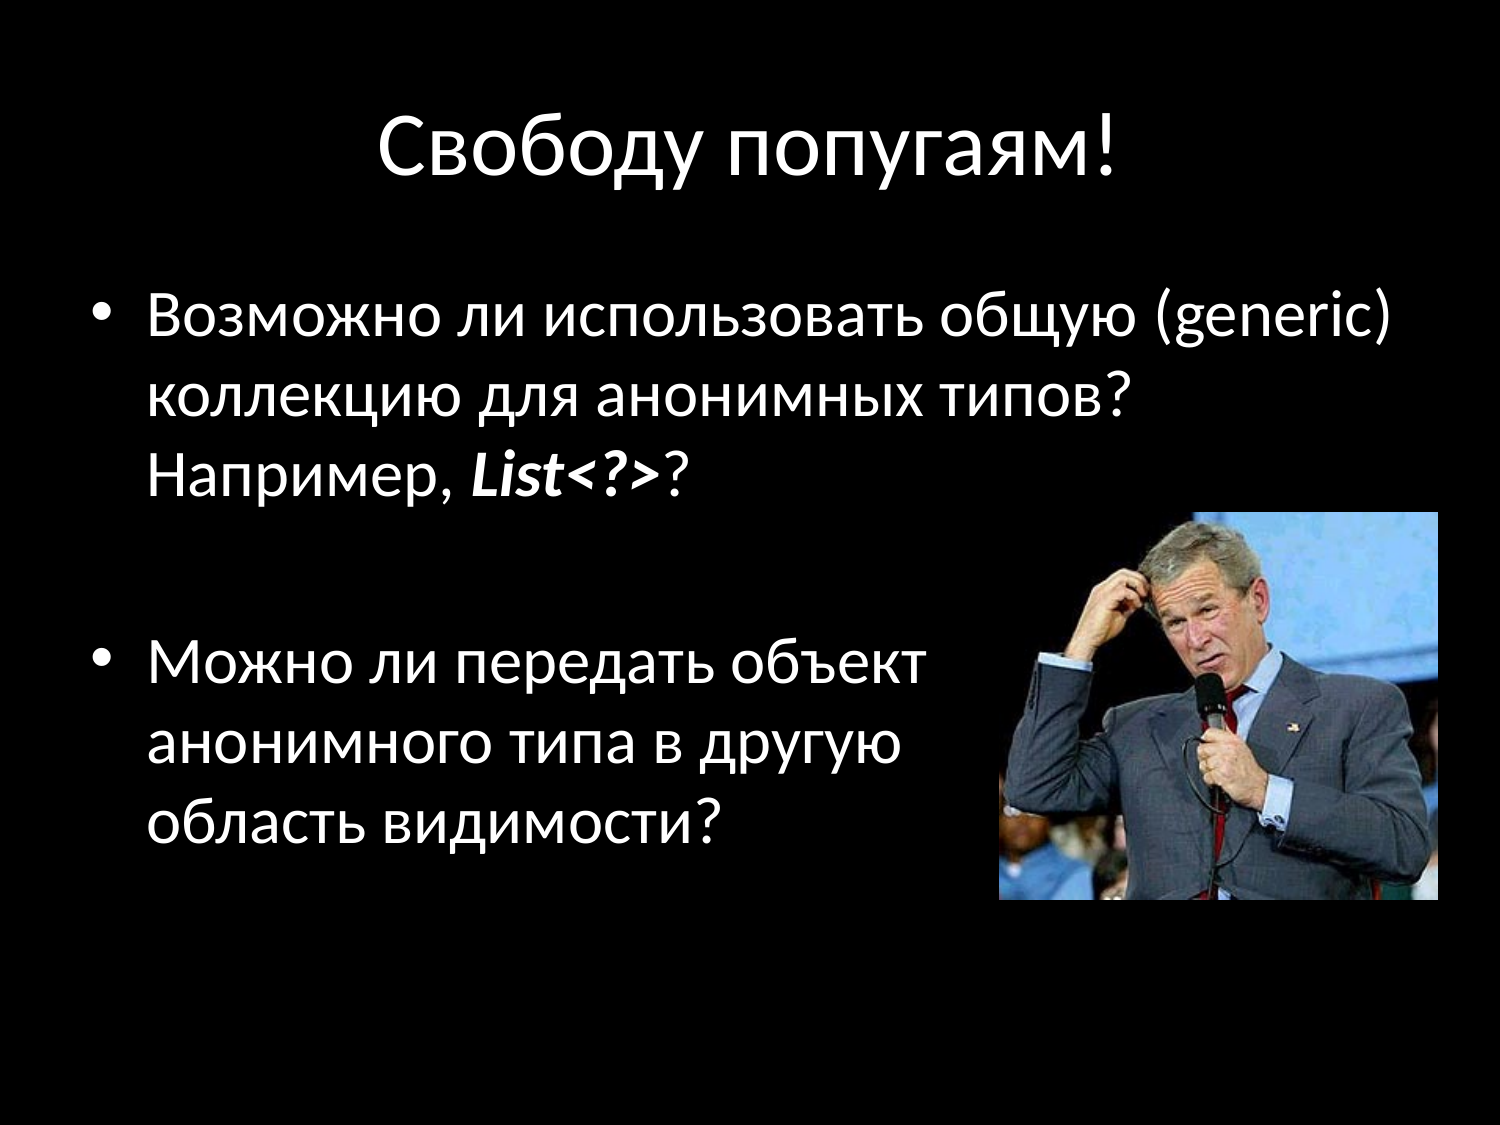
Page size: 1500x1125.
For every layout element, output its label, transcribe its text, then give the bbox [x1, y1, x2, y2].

list Возможно ли использовать общую (generic) коллекцию для анонимных типов? Например, List<?>? Можно ли передать объект анонимного типа в другую область видимости? [75, 262, 1425, 1005]
picture [999, 512, 1438, 901]
title Свободу попугаям! [75, 45, 1425, 233]
